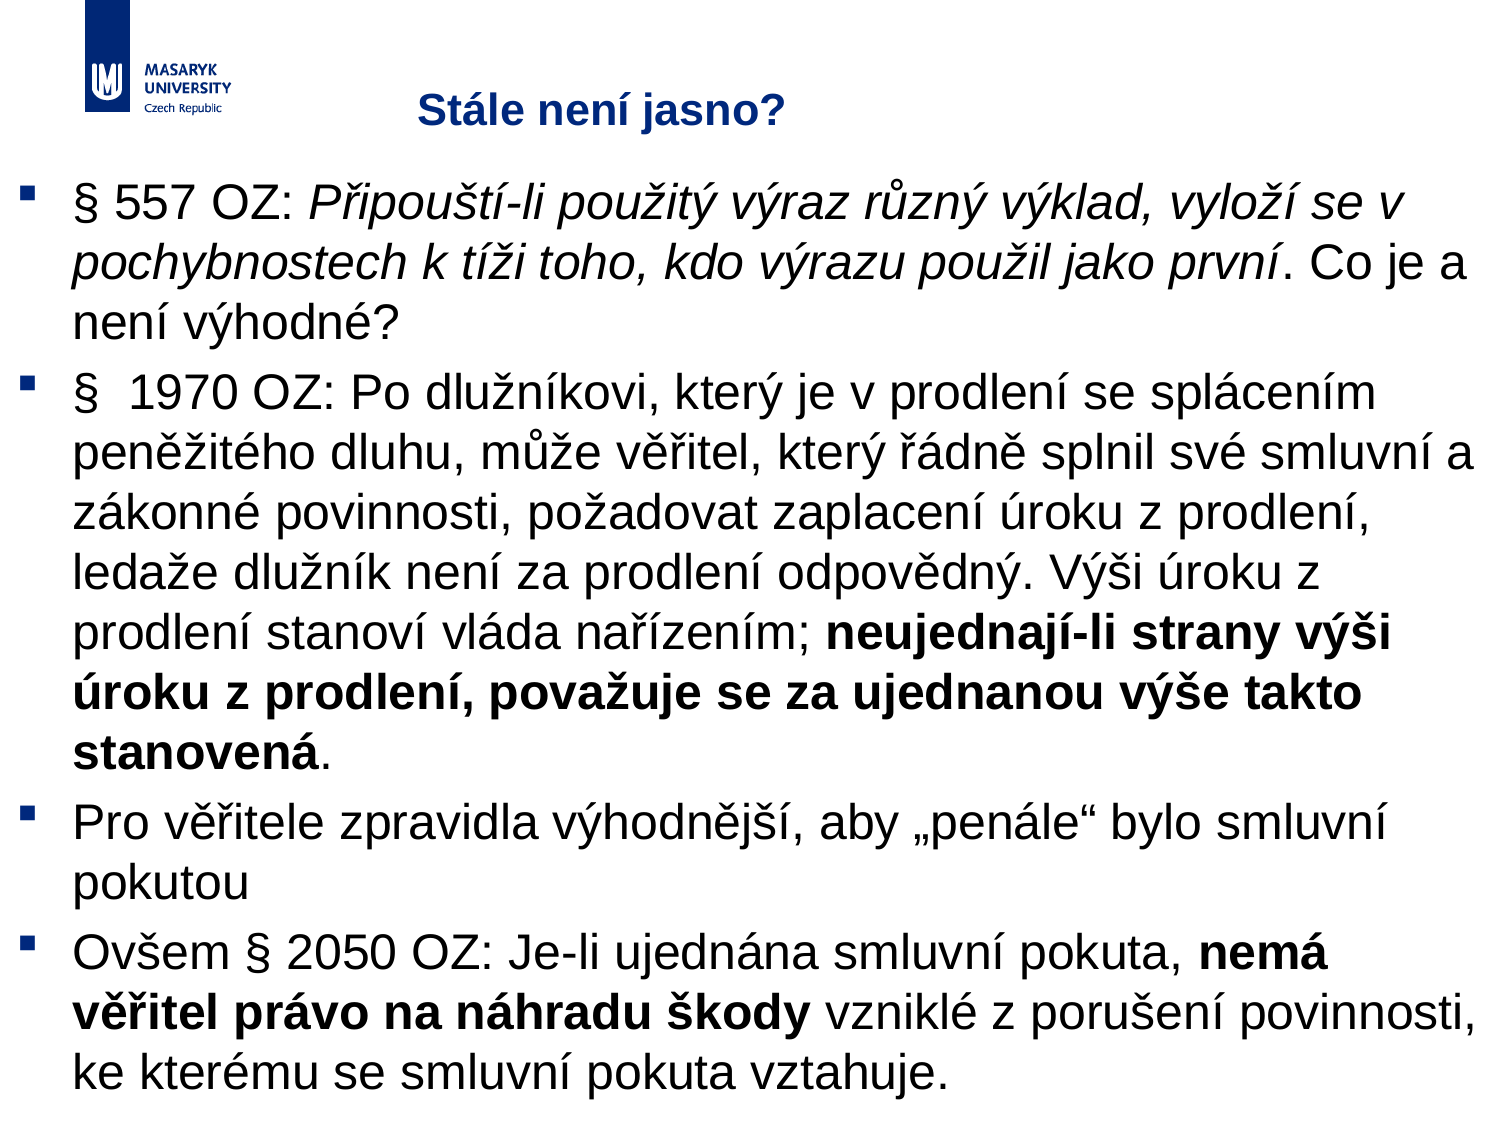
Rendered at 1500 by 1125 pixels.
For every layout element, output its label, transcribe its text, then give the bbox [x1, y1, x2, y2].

picture [0, 0, 1500, 1125]
title Stále není jasno? [417, 72, 1411, 142]
list § 557 OZ: Připouští-li použitý výraz různý výklad, vyloží se v pochybnostech k tíži toho, kdo výrazu použil jako první. Co je a není výhodné? § 1970 OZ: Po dlužníkovi, který je v prodlení se splácením peněžitého dluhu, může věřitel, který řádně splnil své smluvní a zákonné povinnosti, požadovat zaplacení úroku z prodlení, ledaže dlužník není za prodlení odpovědný. Výši úroku z prodlení stanoví vláda nařízením; neujednají-li strany výši úroku z prodlení, považuje se za ujednanou výše takto stanovená. Pro věřitele zpravidla výhodnější, aby „penále“ bylo smluvní pokutou Ovšem § 2050 OZ: Je-li ujednána smluvní pokuta, nemá věřitel právo na náhradu škody vzniklé z porušení povinnosti, ke kterému se smluvní pokuta vztahuje. [16, 169, 1484, 1102]
